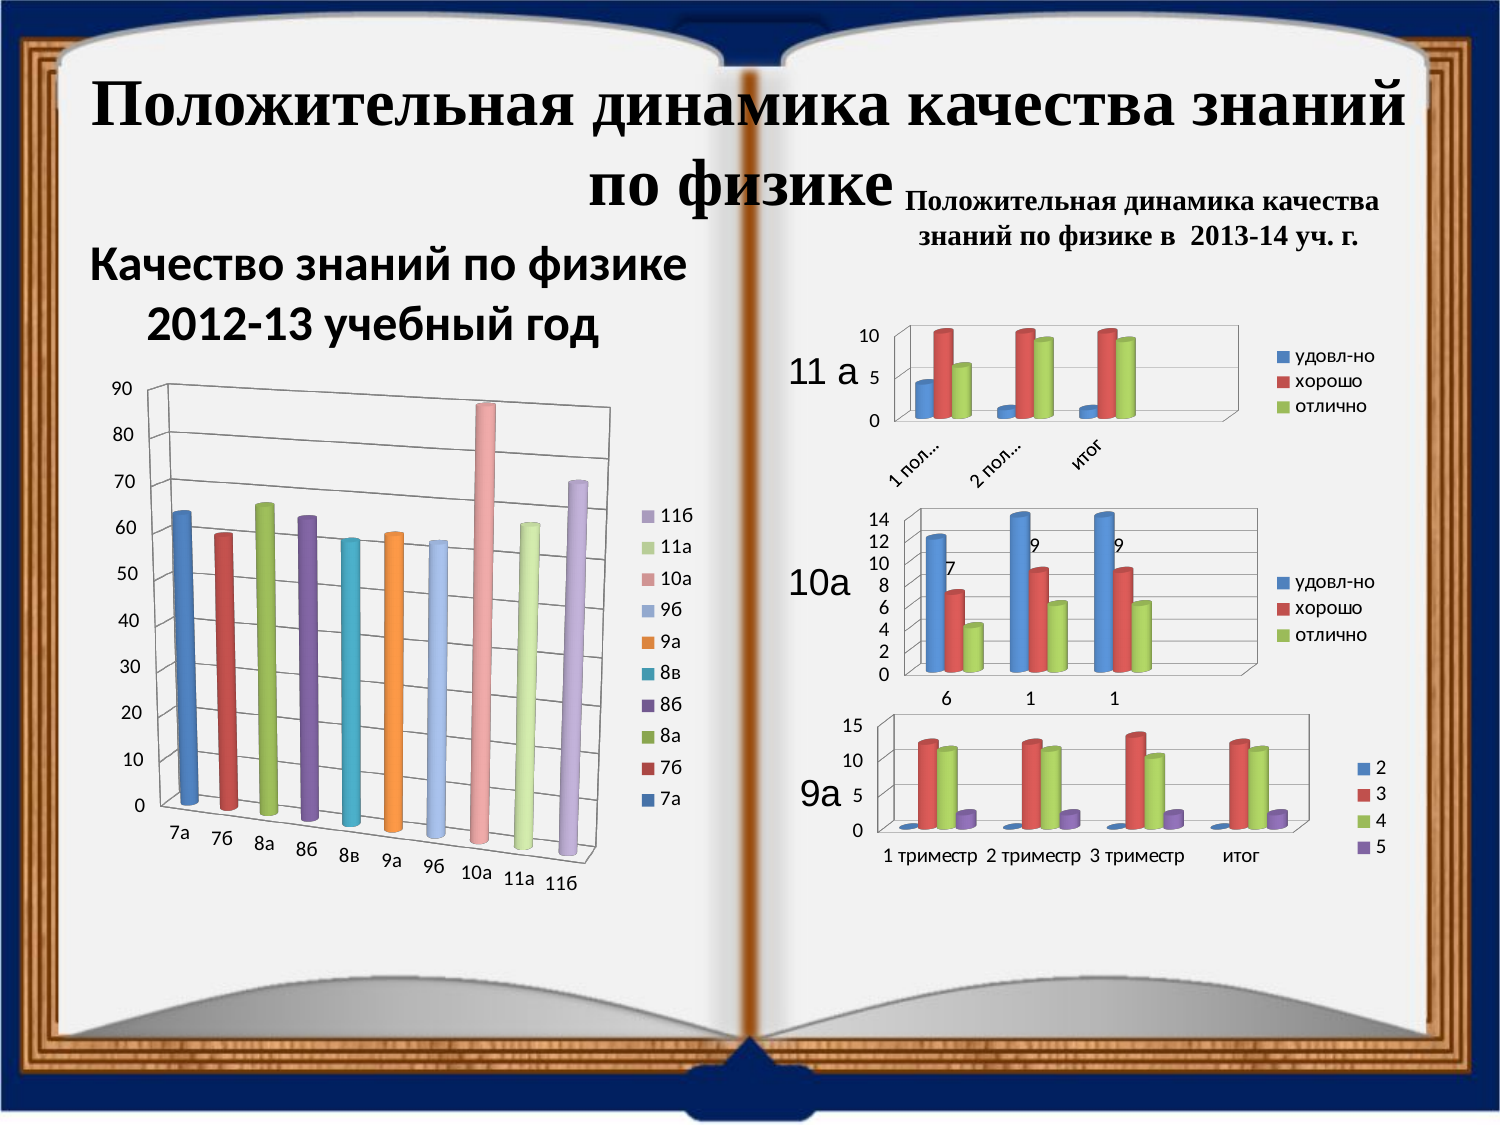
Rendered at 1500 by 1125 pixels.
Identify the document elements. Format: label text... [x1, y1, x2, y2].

list Качество знаний по физике 2012-13 учебный год [74, 222, 739, 1006]
chart [843, 280, 1395, 493]
text_box 10а [773, 550, 850, 611]
text_box 11 а [773, 339, 838, 400]
chart [81, 363, 716, 927]
chart [820, 503, 1407, 927]
picture [0, 0, 1500, 1125]
title Положительная динамика качества знаний по физике [74, 44, 1426, 233]
text_box Положительная динамика качества знаний по физике в 2013-14 уч. г. [878, 173, 1407, 584]
text_box 9а [785, 761, 814, 822]
